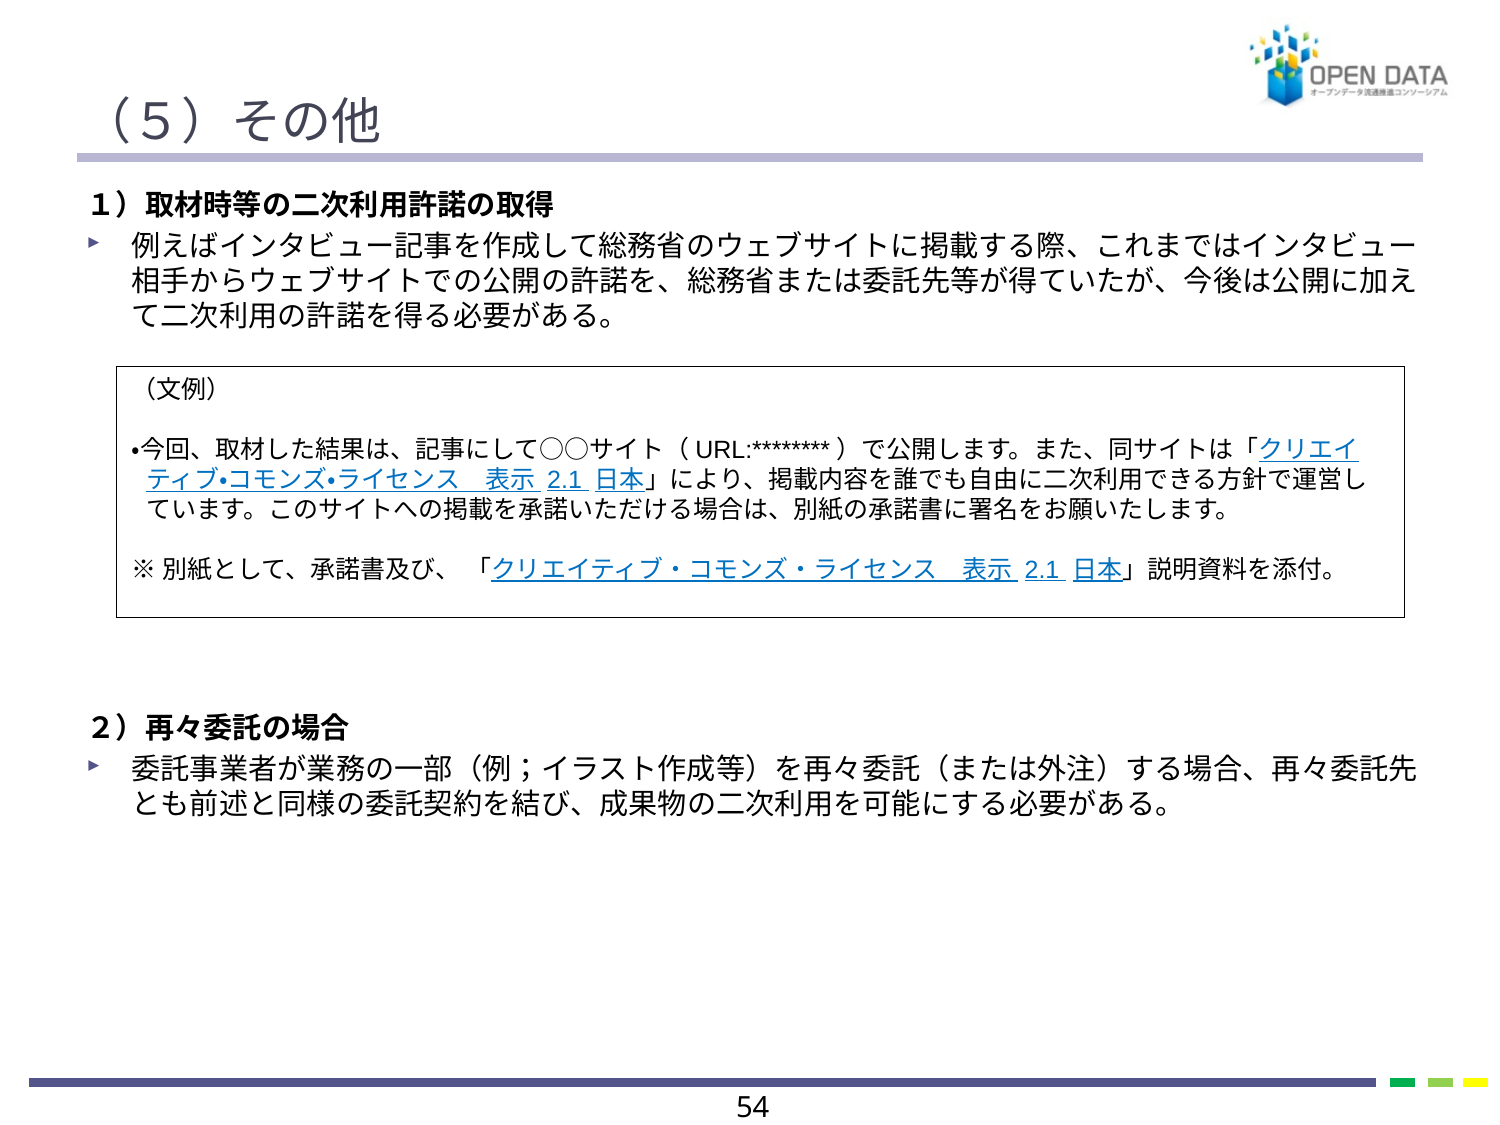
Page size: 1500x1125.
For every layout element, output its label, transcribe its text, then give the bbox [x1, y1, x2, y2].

text_box （文例） ・今回、取材した結果は、記事にして○○サイト（URL:********）で公開します。また、同サイトは「クリエイティブ・コモンズ・ライセンス 表示 2.1 日本」により、掲載内容を誰でも自由に二次利用できる方針で運営しています。このサイトへの掲載を承諾いただける場合は、別紙の承諾書に署名をお願いたします。 ※別紙として、承諾書及び、 「クリエイティブ・コモンズ・ライセンス 表示 2.1 日本」説明資料を添付。 [116, 366, 1405, 618]
list １）取材時等の二次利用許諾の取得 例えばインタビュー記事を作成して総務省のウェブサイトに掲載する際、これまではインタビュー相手からウェブサイトでの公開の許諾を、総務省または委託先等が得ていたが、今後は公開に加えて二次利用の許諾を得る必要がある。 ２）再々委託の場合 委託事業者が業務の一部（例；イラスト作成等）を再々委託（または外注）する場合、再々委託先とも前述と同様の委託契約を結び、成果物の二次利用を可能にする必要がある。 [71, 178, 1436, 950]
picture [1190, 0, 1500, 146]
title （５）その他 [66, 26, 1417, 158]
slide_number 53 [590, 1081, 916, 1125]
